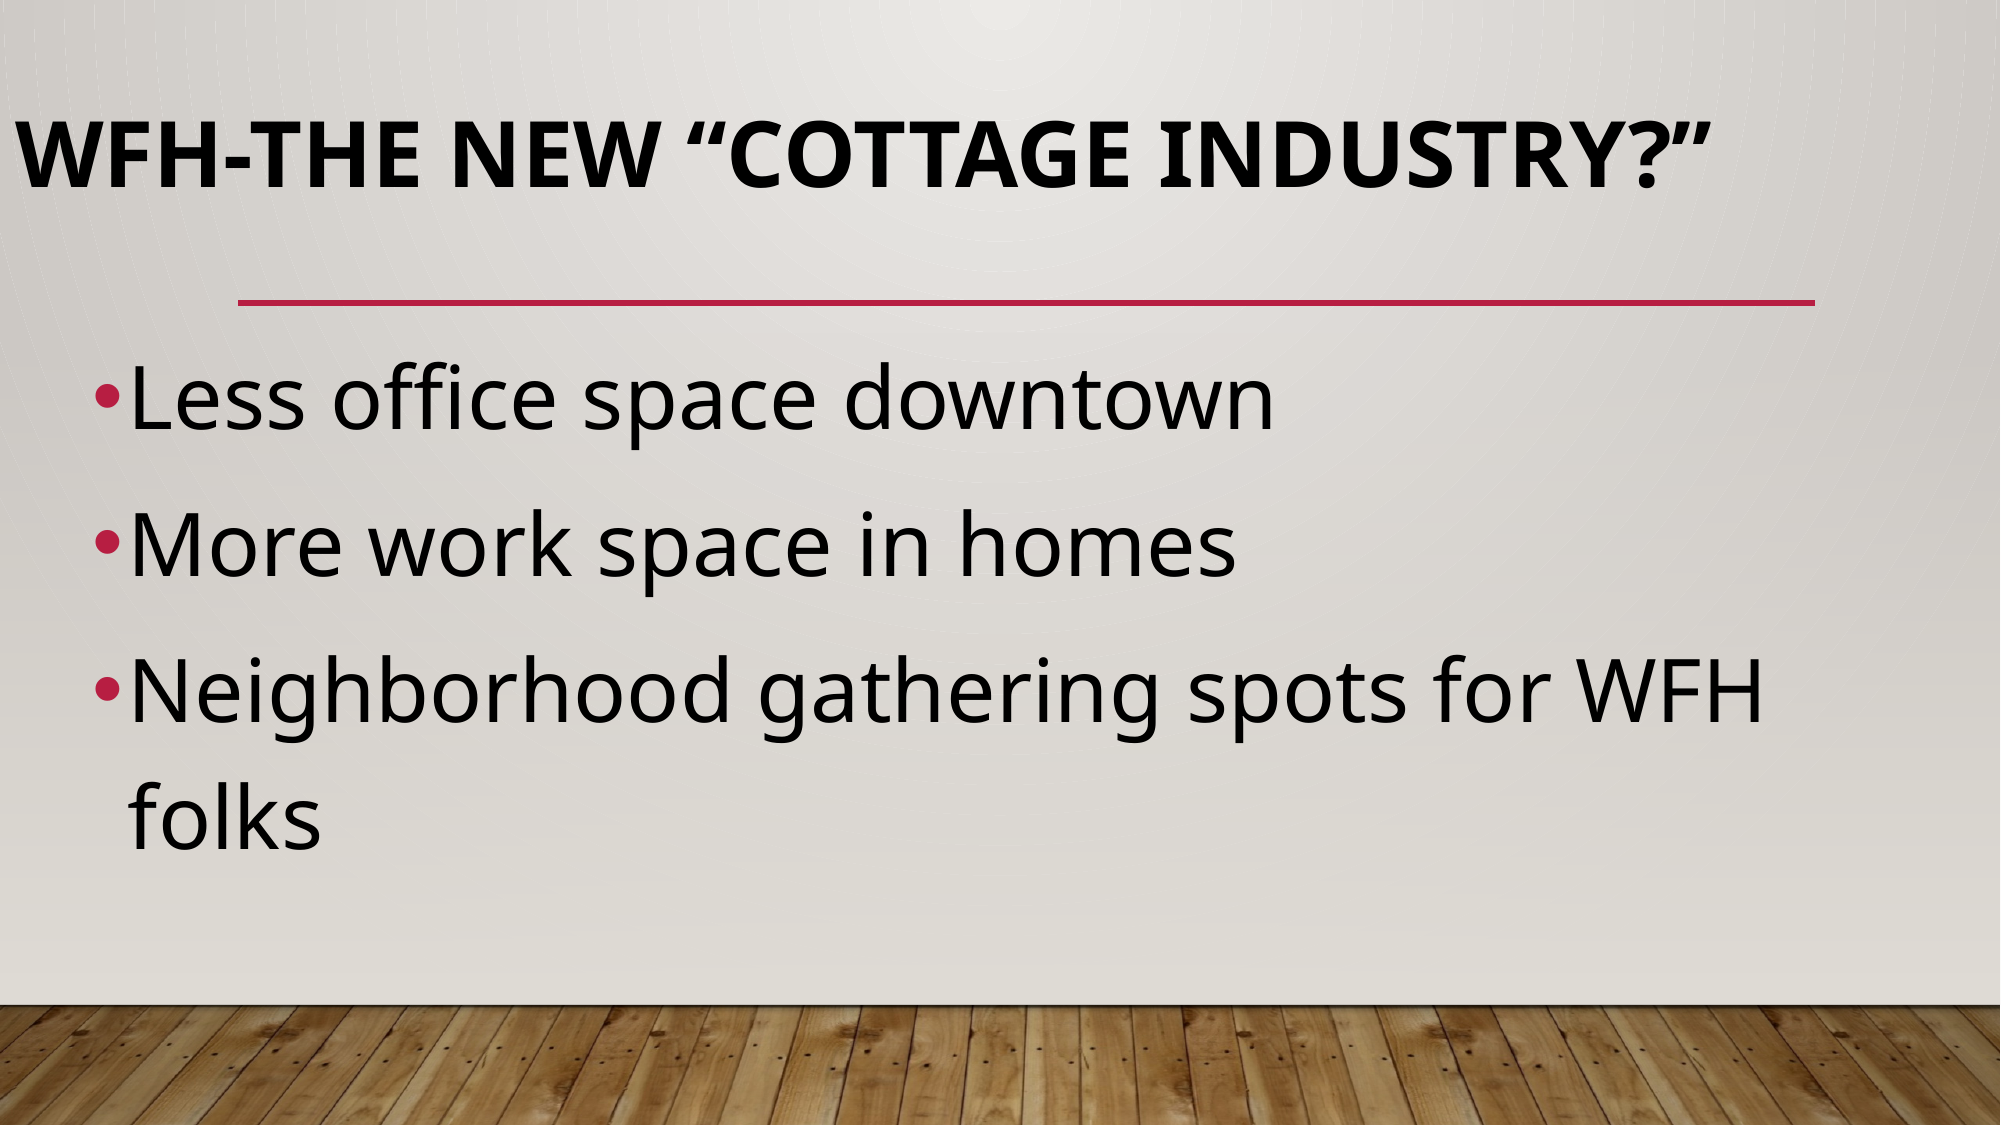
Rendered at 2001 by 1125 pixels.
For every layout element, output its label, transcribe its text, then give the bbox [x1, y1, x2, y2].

list Less office space downtown More work space in homes Neighborhood gathering spots for WFH folks [77, 312, 1839, 879]
picture [0, 1005, 2000, 1125]
title WFH-THE NEW “COTTAGE INDUSTRY?” [0, 100, 1939, 229]
